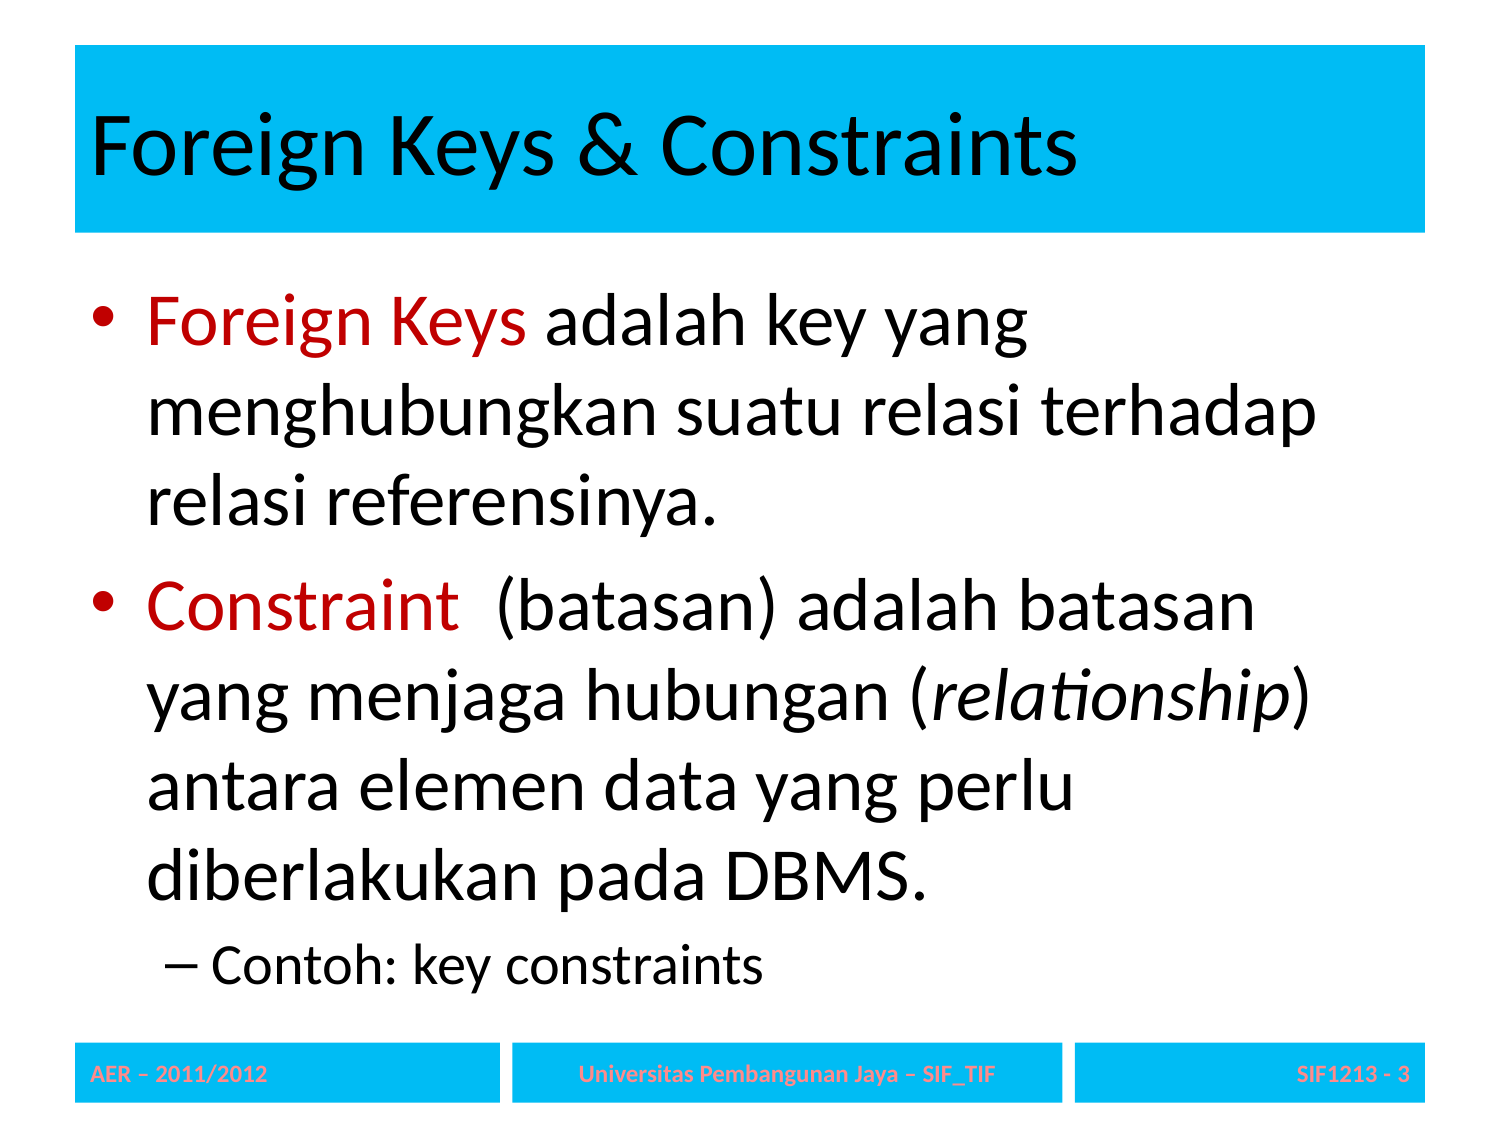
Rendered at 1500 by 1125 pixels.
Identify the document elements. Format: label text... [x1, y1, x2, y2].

title Foreign Keys & Constraints [75, 45, 1425, 233]
slide_number SIF1213 - 3 [1074, 1042, 1425, 1103]
footer Universitas Pembangunan Jaya – SIF_TIF [512, 1042, 1063, 1103]
slide_number AER – 2011/2012 [75, 1042, 500, 1103]
list Foreign Keys adalah key yang menghubungkan suatu relasi terhadap relasi referensinya. Constraint (batasan) adalah batasan yang menjaga hubungan (relationship) antara elemen data yang perlu diberlakukan pada DBMS. Contoh: key constraints [75, 262, 1425, 1005]
